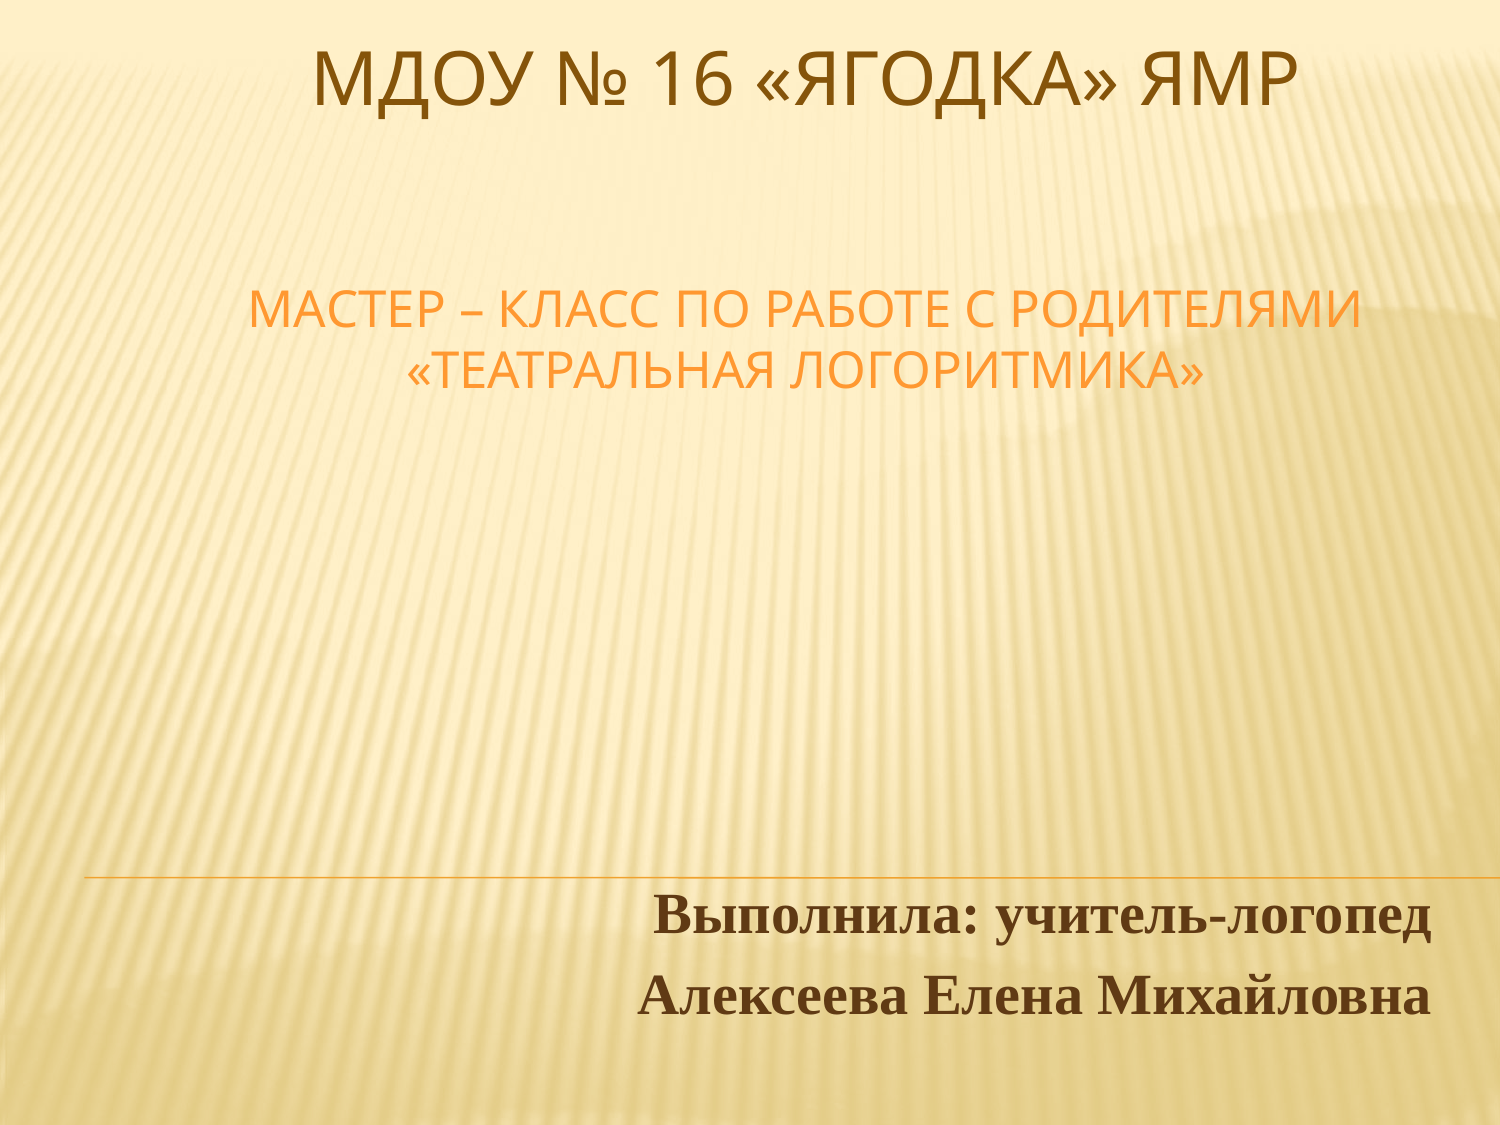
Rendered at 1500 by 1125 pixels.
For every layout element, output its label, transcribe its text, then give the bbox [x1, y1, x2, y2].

title Мастер – класс по работе с родителями «Театральная логоритмика» [112, 269, 1500, 470]
text_box МДОУ № 16 «Ягодка» ЯМР [112, 23, 1500, 224]
text_box Выполнила: учитель-логопед Алексеева Елена Михайловна [492, 632, 1447, 1034]
